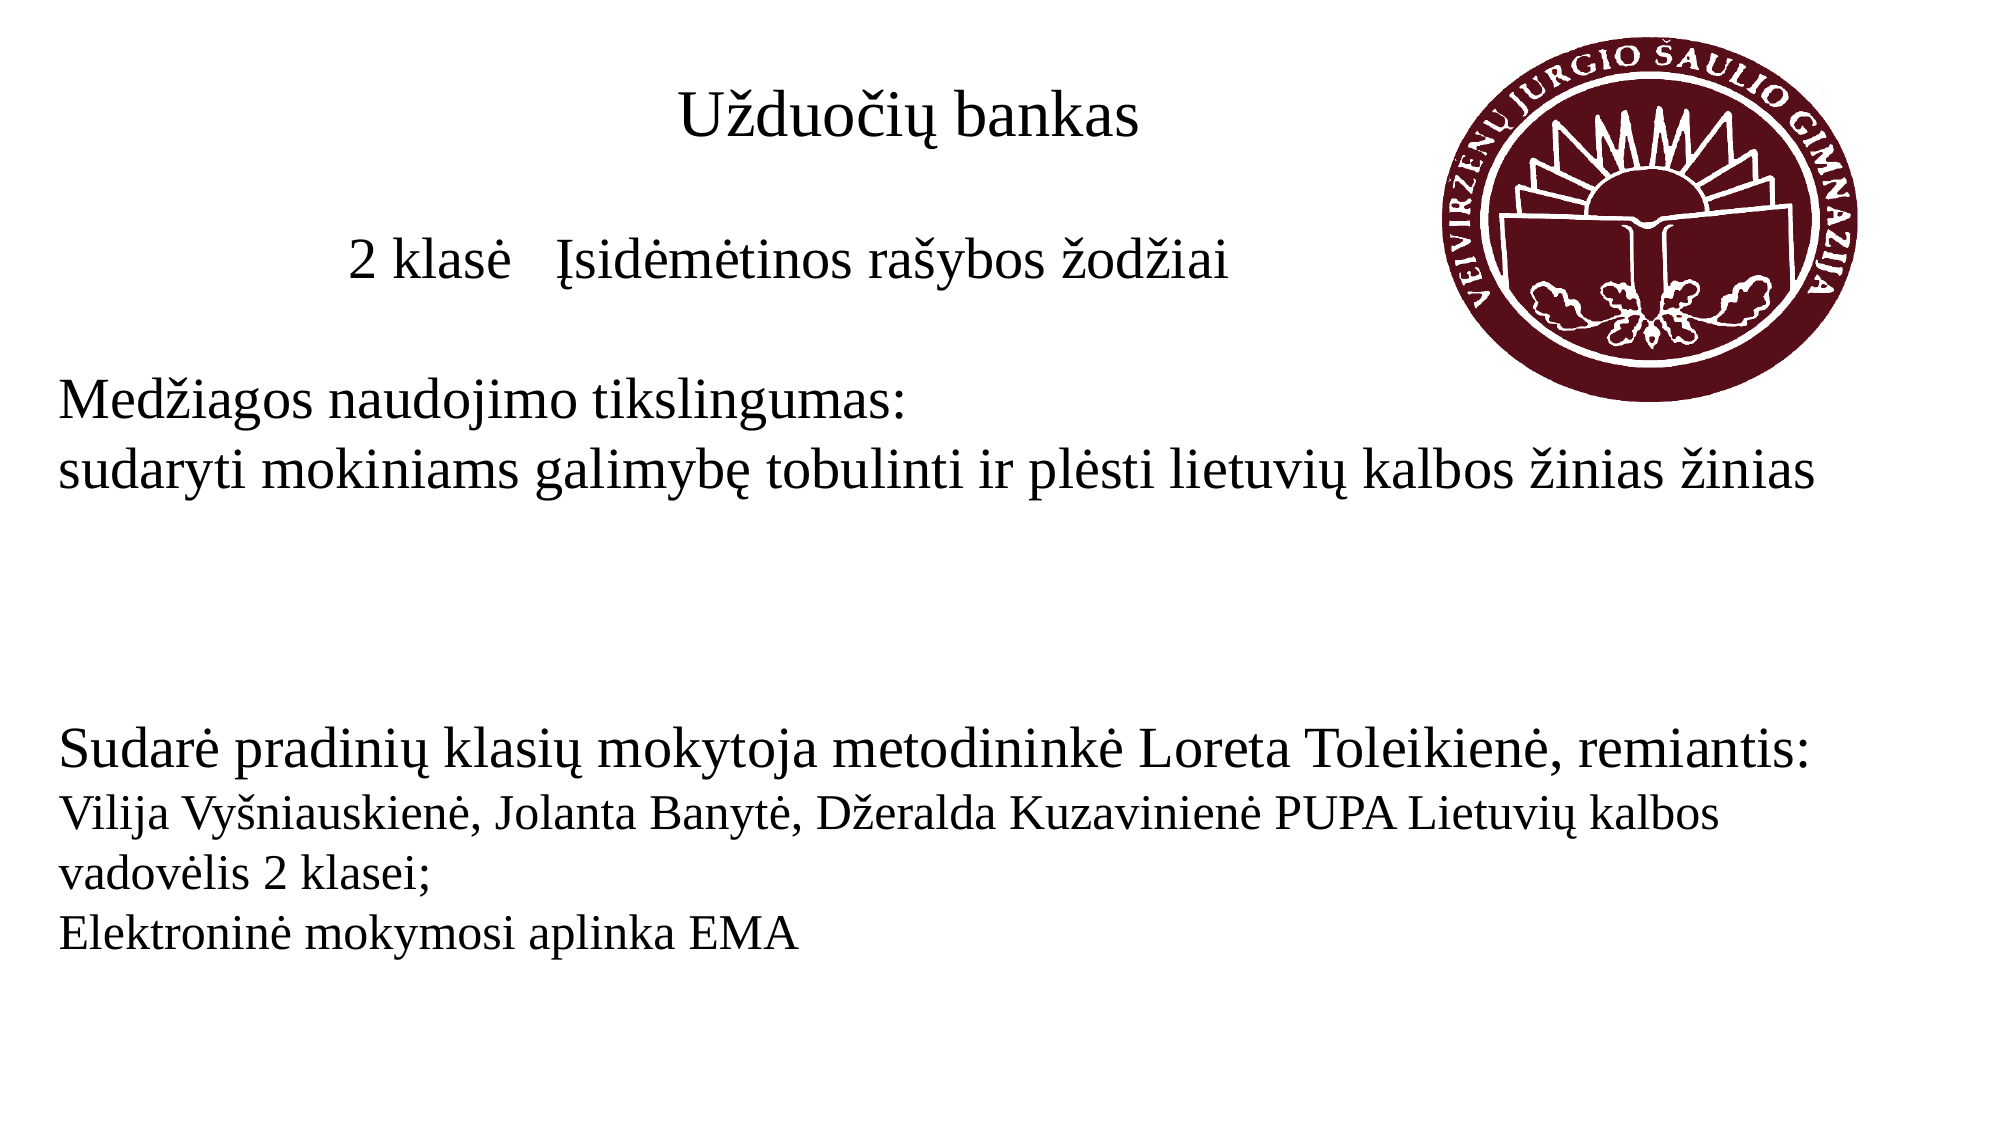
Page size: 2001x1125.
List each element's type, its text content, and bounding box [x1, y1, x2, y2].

picture [1434, 35, 1866, 408]
text_box Užduočių bankas 2 klasė Įsidėmėtinos rašybos žodžiai Medžiagos naudojimo tikslingumas: sudaryti mokiniams galimybę tobulinti ir plėsti lietuvių kalbos žinias žinias Sudarė pradinių klasių mokytoja metodininkė Loreta Toleikienė, remiantis: Vilija Vyšniauskienė, Jolanta Banytė, Džeralda Kuzavinienė PUPA Lietuvių kalbos vadovėlis 2 klasei; Elektroninė mokymosi aplinka EMA [43, 62, 1894, 1027]
